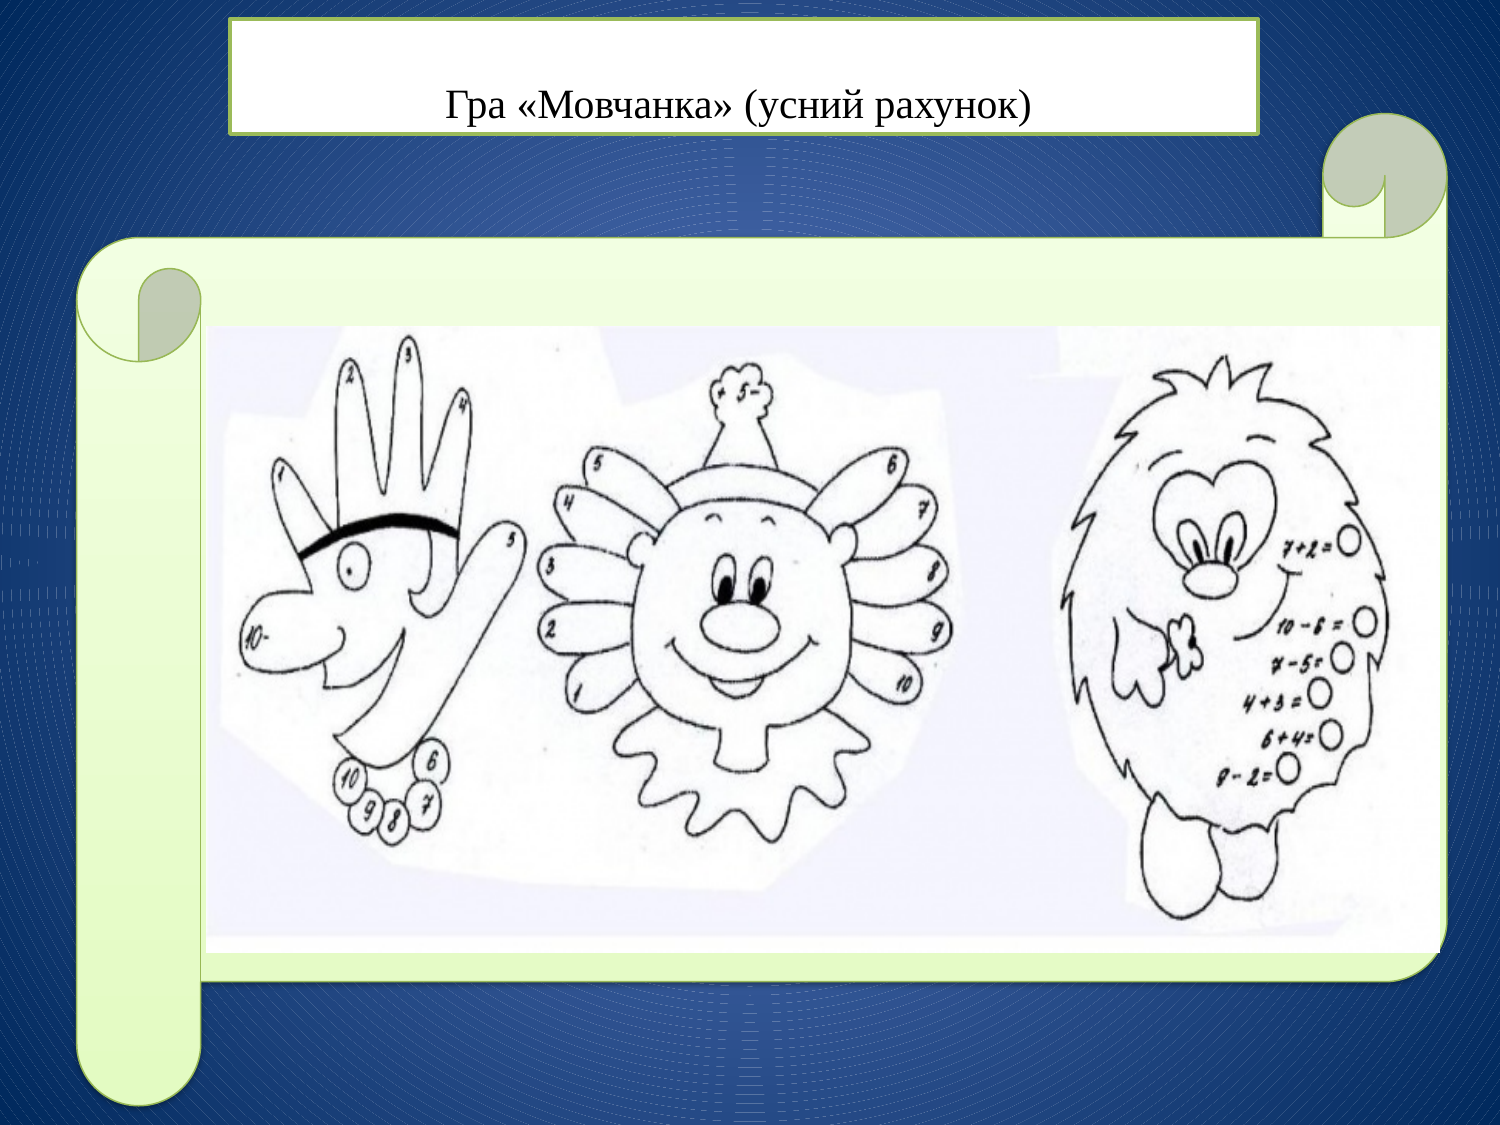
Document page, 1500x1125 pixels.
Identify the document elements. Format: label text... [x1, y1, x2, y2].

text_box Гра «Мовчанка» (усний рахунок) [228, 17, 1260, 136]
text_box [75, 112, 1448, 1107]
picture [206, 326, 1441, 953]
